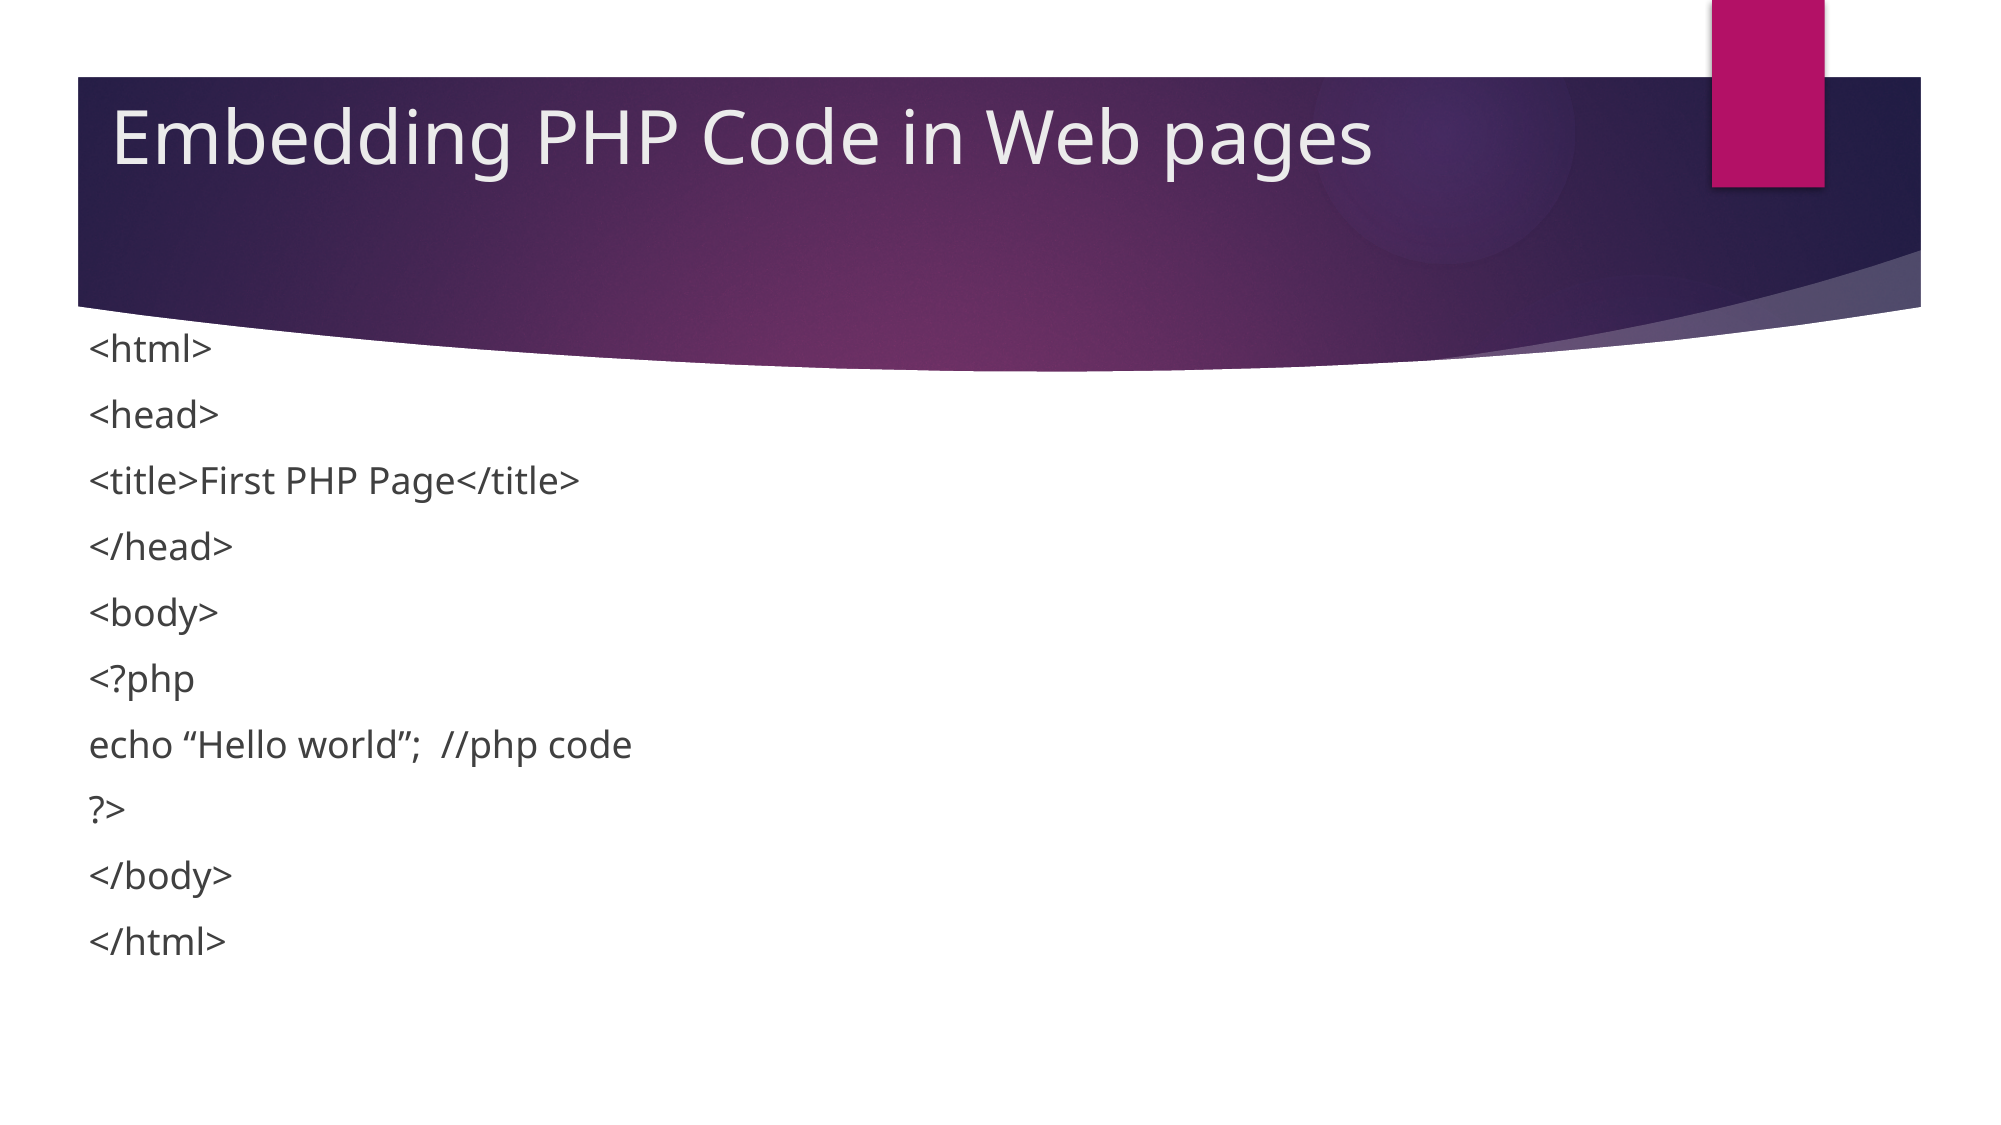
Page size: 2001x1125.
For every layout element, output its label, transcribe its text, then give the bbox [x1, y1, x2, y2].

title Embedding PHP Code in Web pages [95, 26, 1821, 244]
list <html> <head> <title>First PHP Page</title> </head> <body> <?php echo “Hello world”; //php code ?> </body> </html> [73, 318, 1799, 1098]
